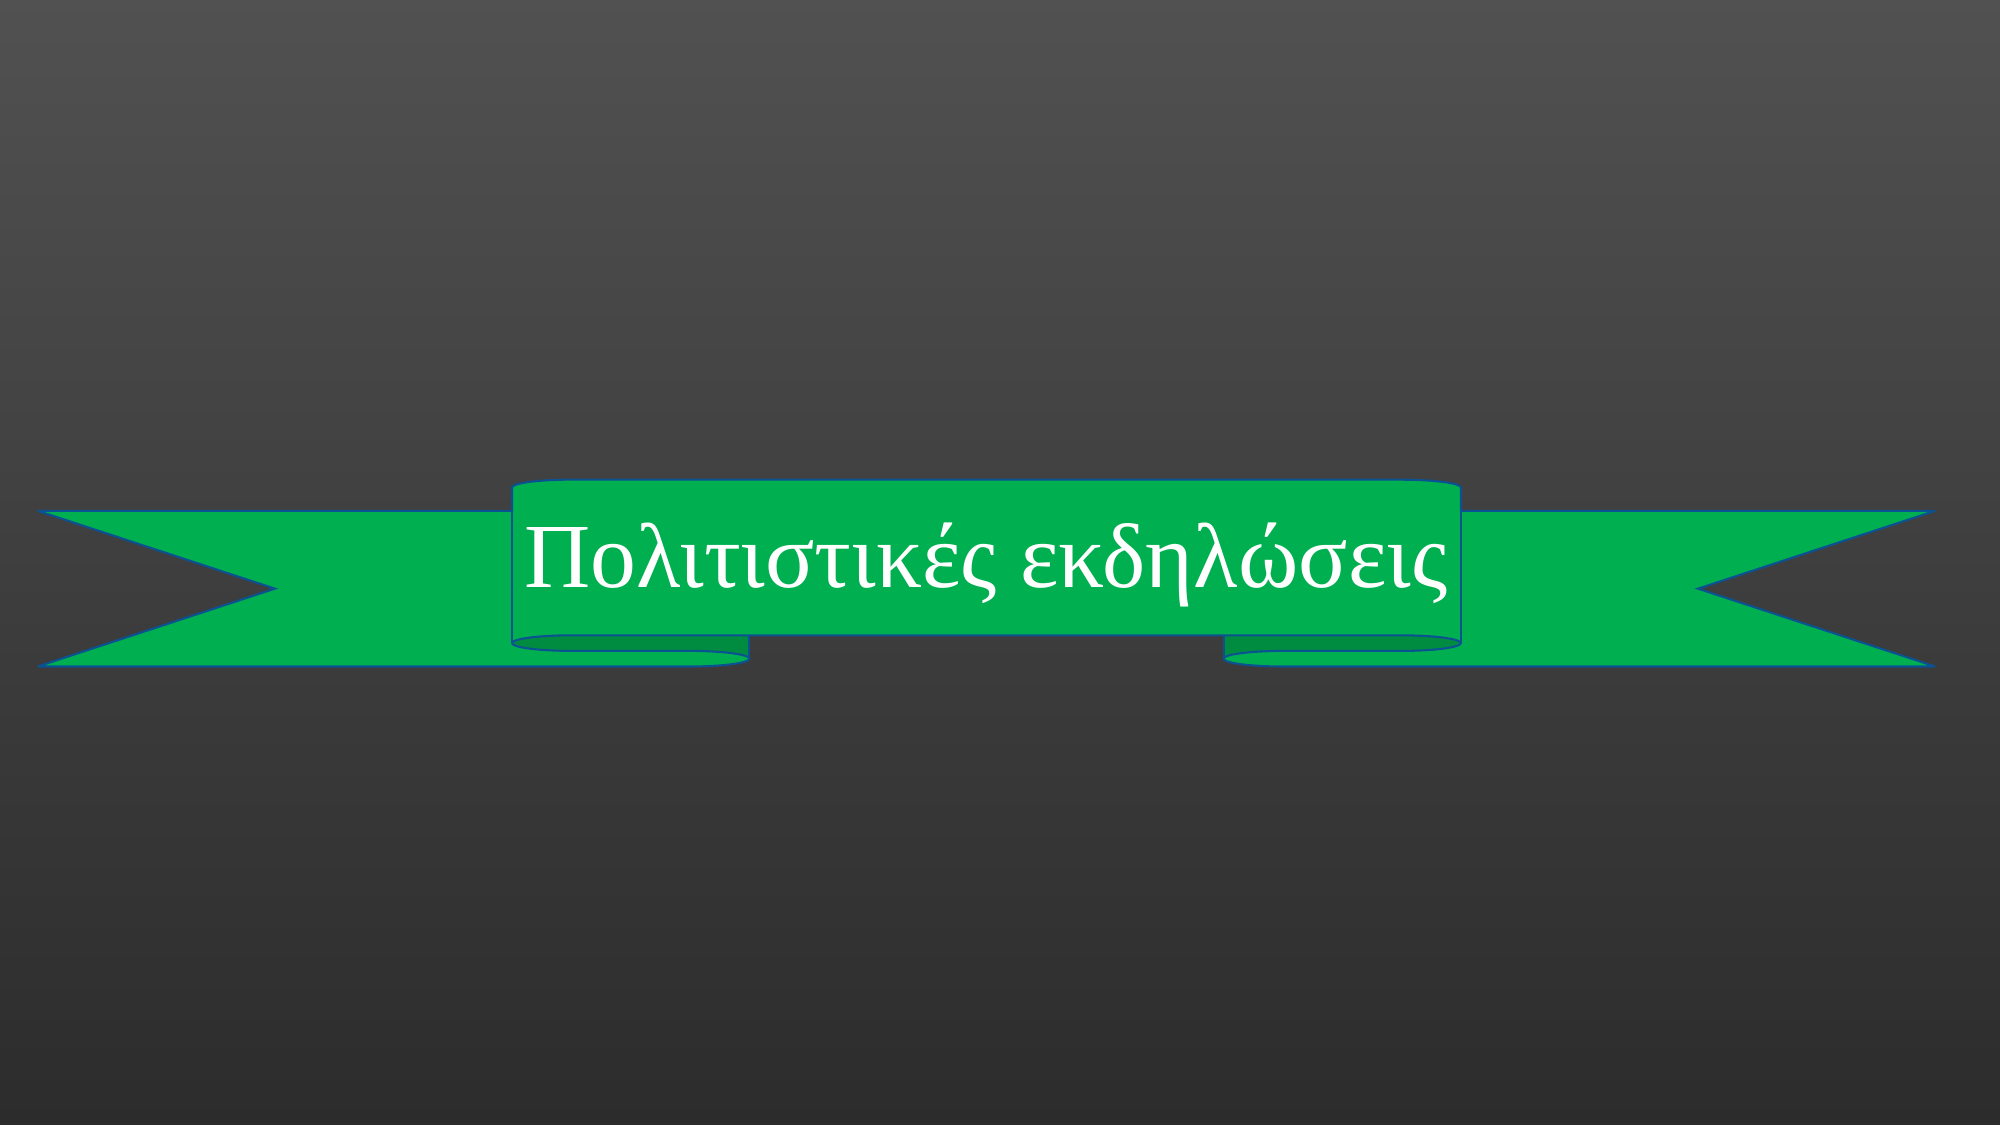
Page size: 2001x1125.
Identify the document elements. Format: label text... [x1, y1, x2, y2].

text_box [37, 509, 711, 668]
title Πολιτιστικές εκδηλώσεις [509, 449, 2000, 667]
